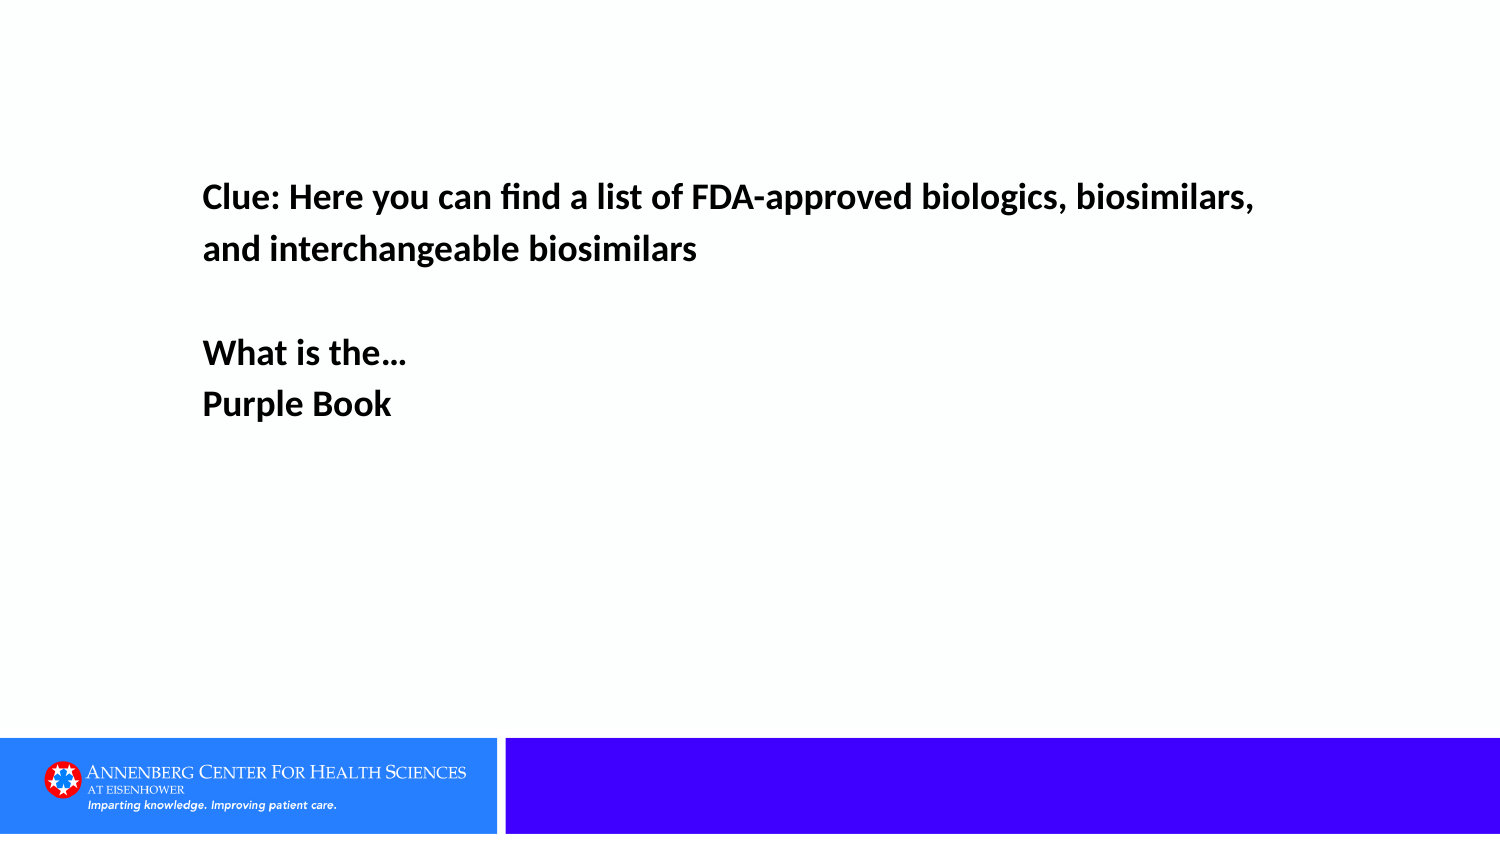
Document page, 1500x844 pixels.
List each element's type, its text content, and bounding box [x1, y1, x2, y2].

picture [0, 0, 1500, 844]
title Clue: Here you can find a list of FDA-approved biologics, biosimilars, and interchangeable biosimilars What is the… Purple Book [187, 138, 1313, 432]
